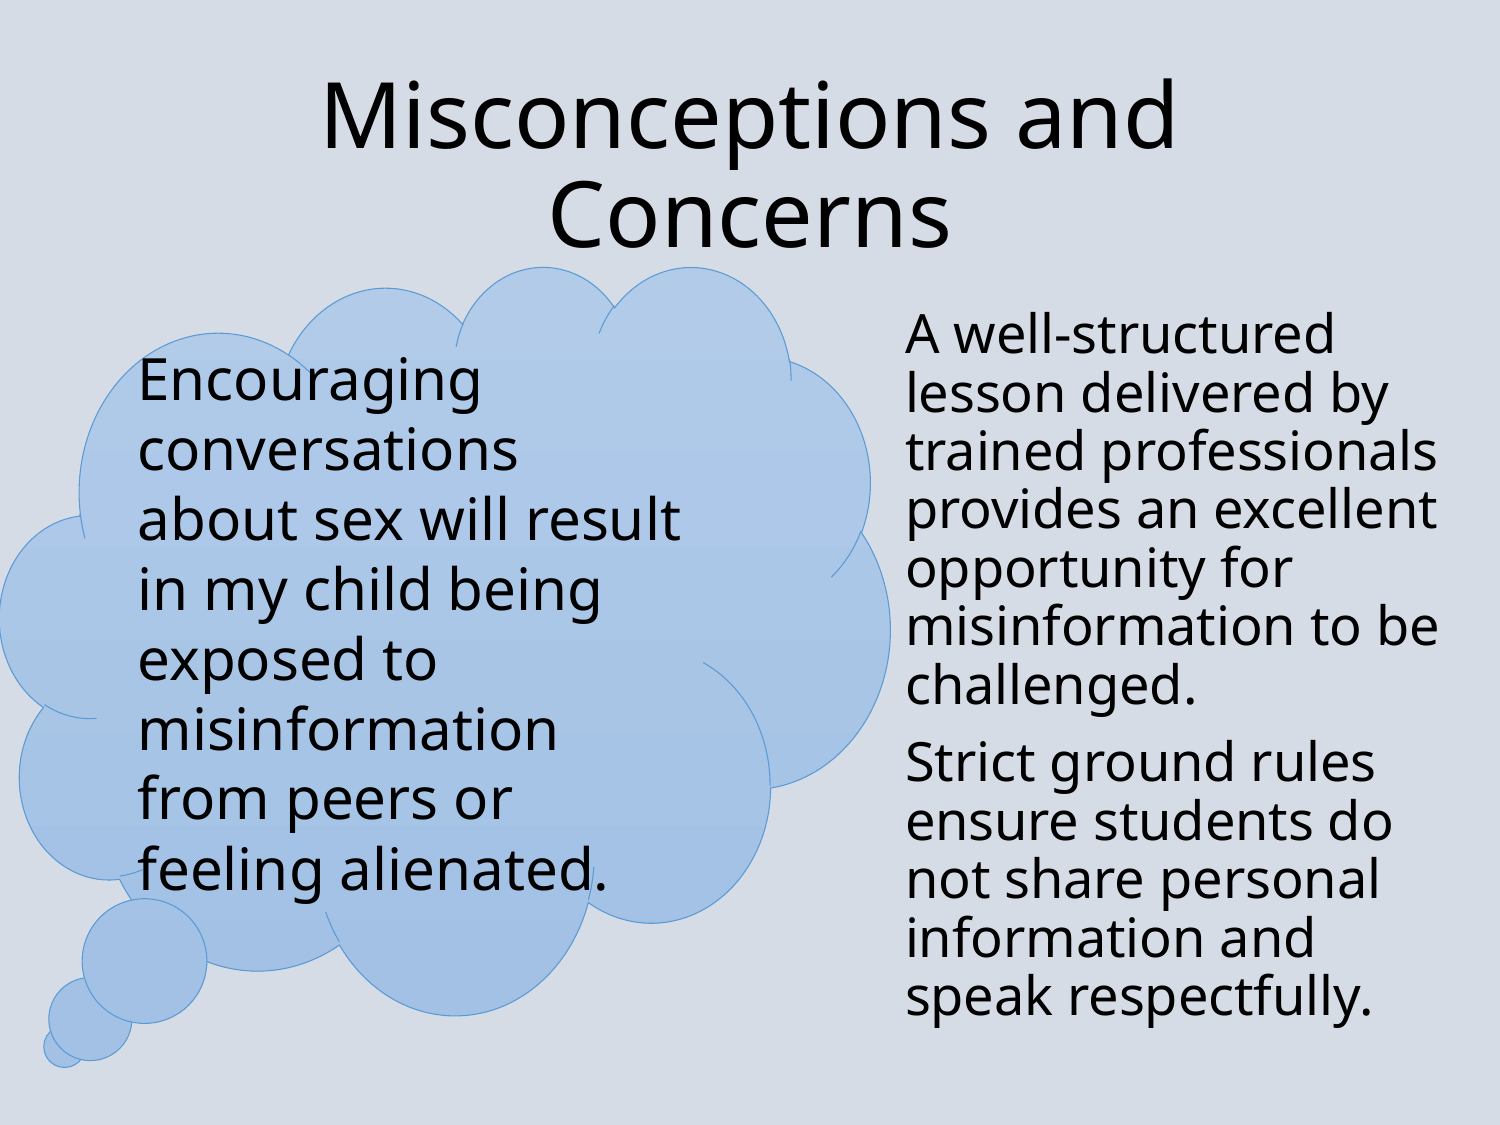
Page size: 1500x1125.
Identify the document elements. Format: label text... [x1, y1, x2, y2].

text_box Encouraging conversations about sex will result in my child being exposed to misinformation from peers or feeling alienated. [0, 266, 891, 1069]
title Misconceptions and Concerns [103, 59, 1397, 278]
list A well-structured lesson delivered by trained professionals provides an excellent opportunity for misinformation to be challenged. Strict ground rules ensure students do not share personal information and speak respectfully. [890, 299, 1475, 1109]
